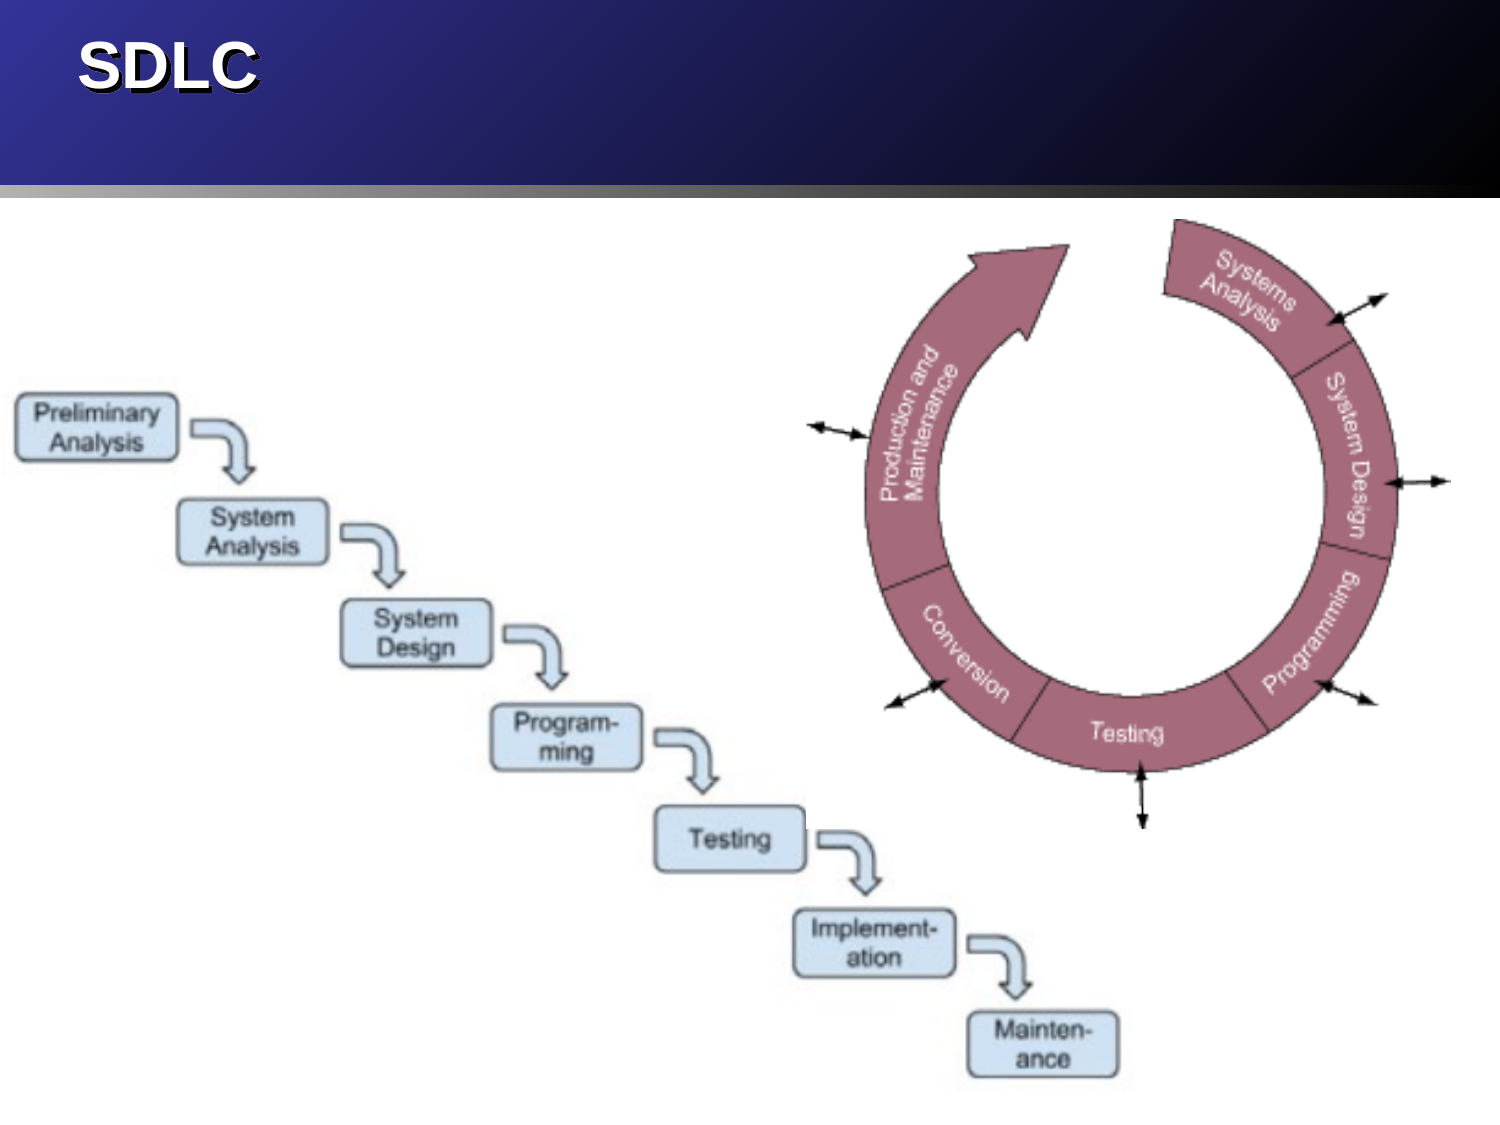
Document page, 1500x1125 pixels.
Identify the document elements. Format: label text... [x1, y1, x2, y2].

picture [1, 218, 1452, 1096]
title SDLC [62, 14, 1426, 165]
